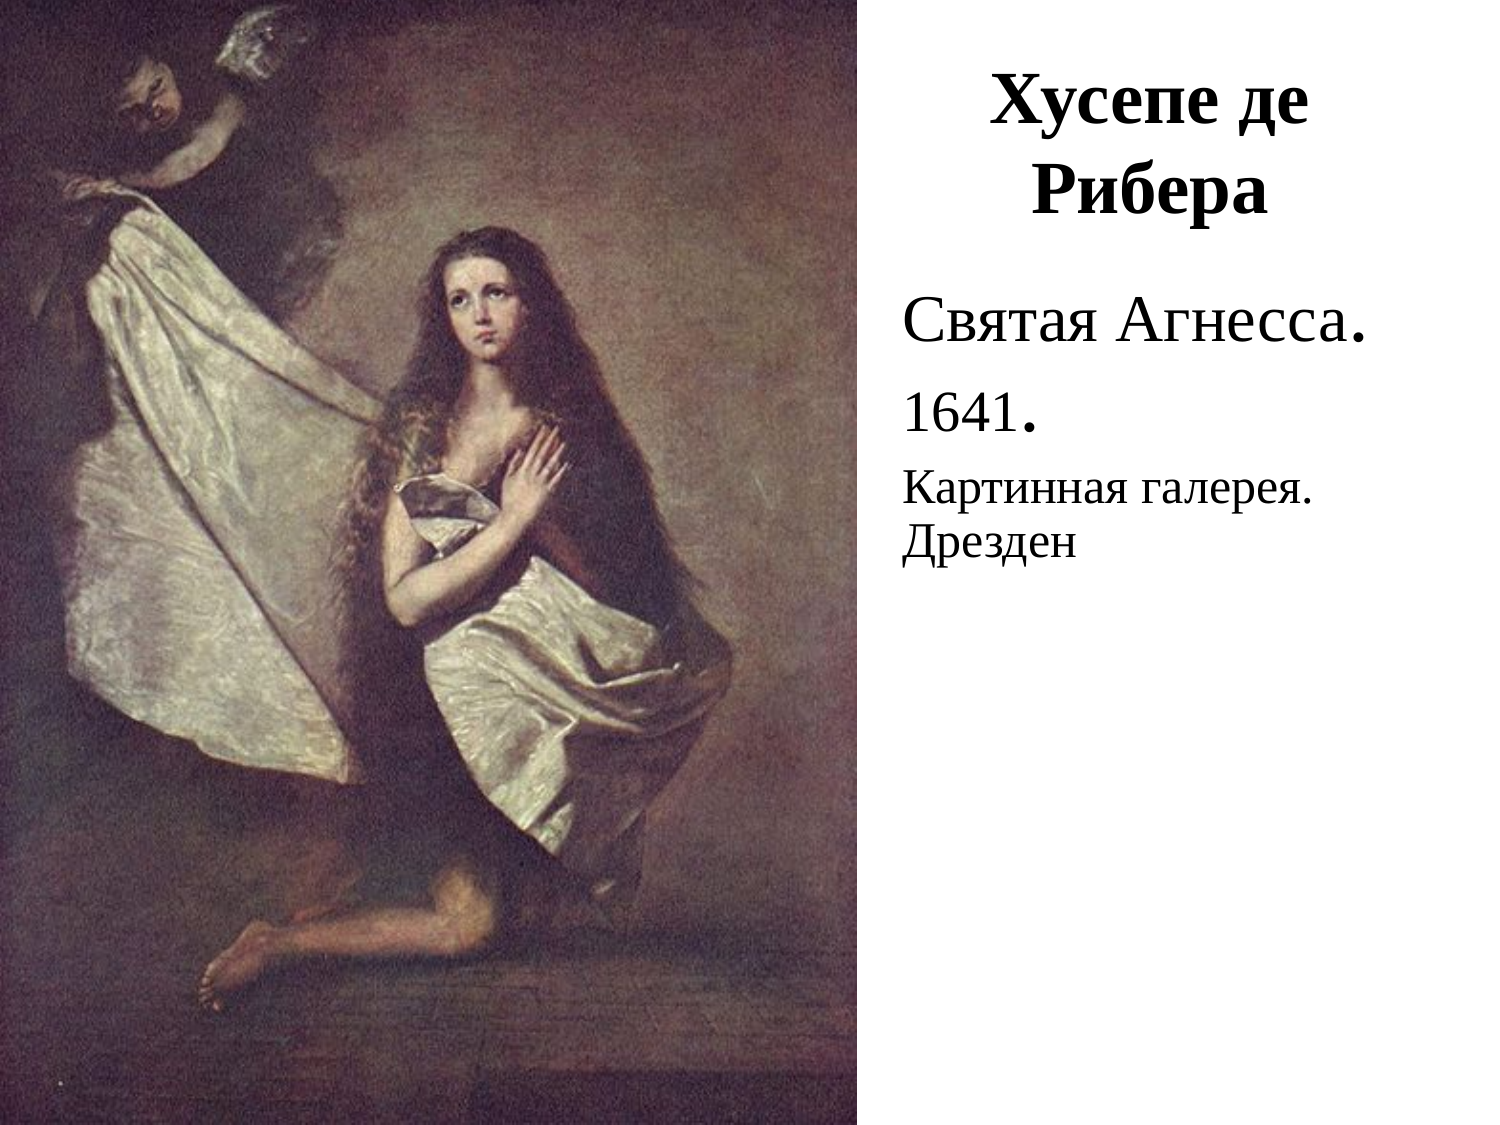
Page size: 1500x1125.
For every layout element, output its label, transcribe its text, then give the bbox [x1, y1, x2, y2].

list Святая Агнесса. 1641. Картинная галерея. Дрезден [887, 262, 1475, 1005]
picture [0, 0, 857, 1125]
title Хусепе де Рибера [875, 45, 1425, 233]
